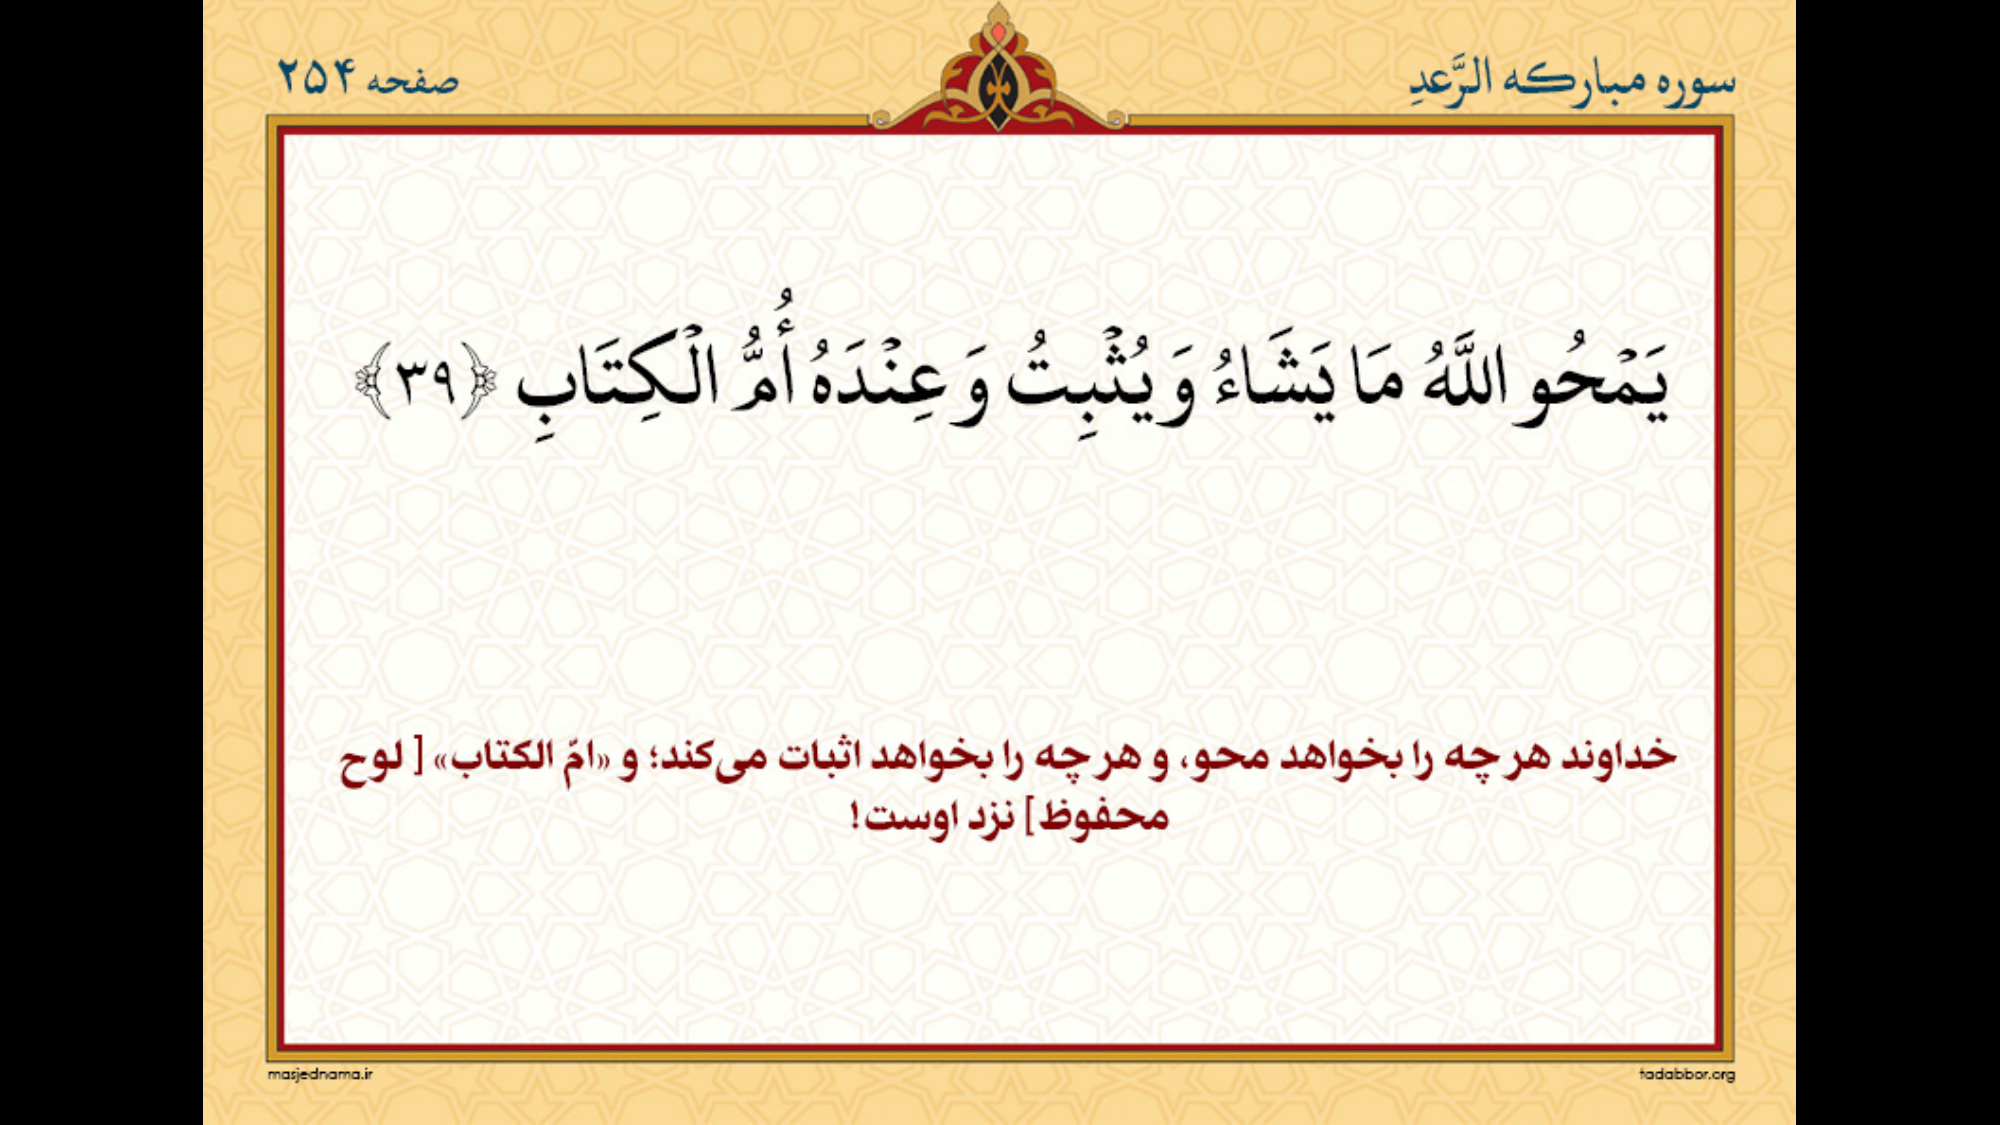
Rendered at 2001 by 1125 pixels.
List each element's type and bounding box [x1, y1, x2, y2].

picture [203, 0, 1796, 1125]
